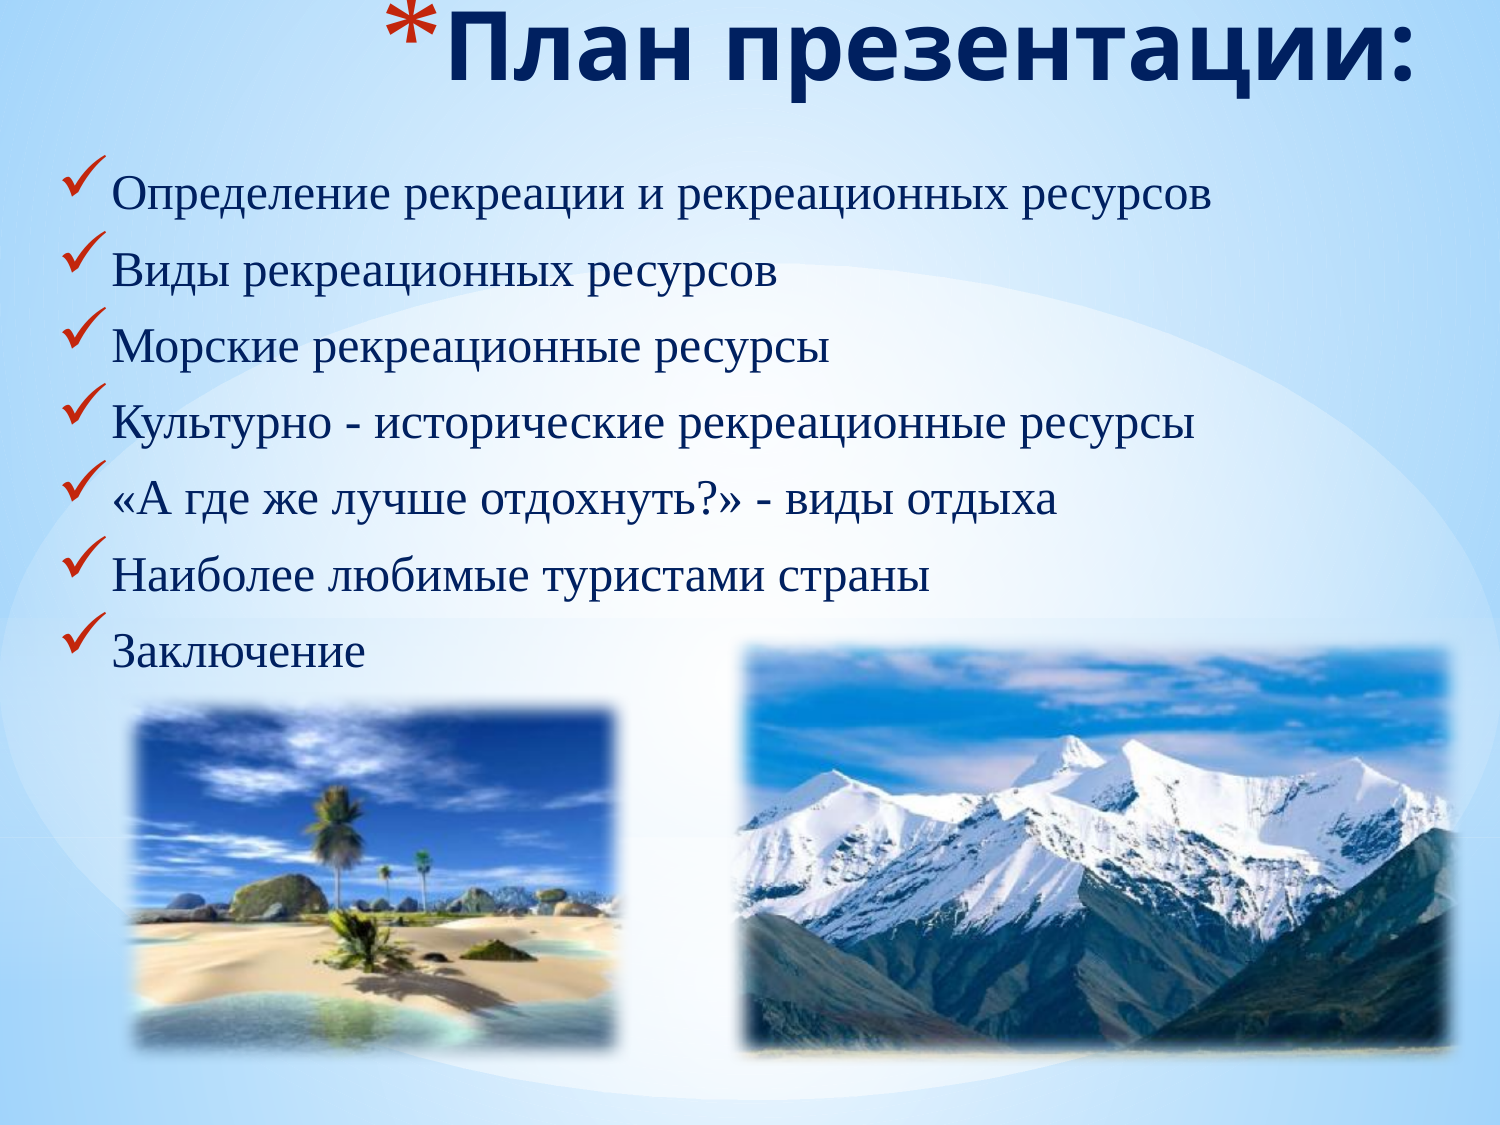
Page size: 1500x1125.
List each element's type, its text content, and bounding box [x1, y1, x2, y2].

list Определение рекреации и рекреационных ресурсов Виды рекреационных ресурсов Морские рекреационные ресурсы Культурно - исторические рекреационные ресурсы «А где же лучше отдохнуть?» - виды отдыха Наиболее любимые туристами страны Заключение [35, 152, 1500, 895]
title План презентации: [82, 0, 1432, 152]
picture [726, 632, 1467, 1067]
picture [116, 691, 633, 1066]
